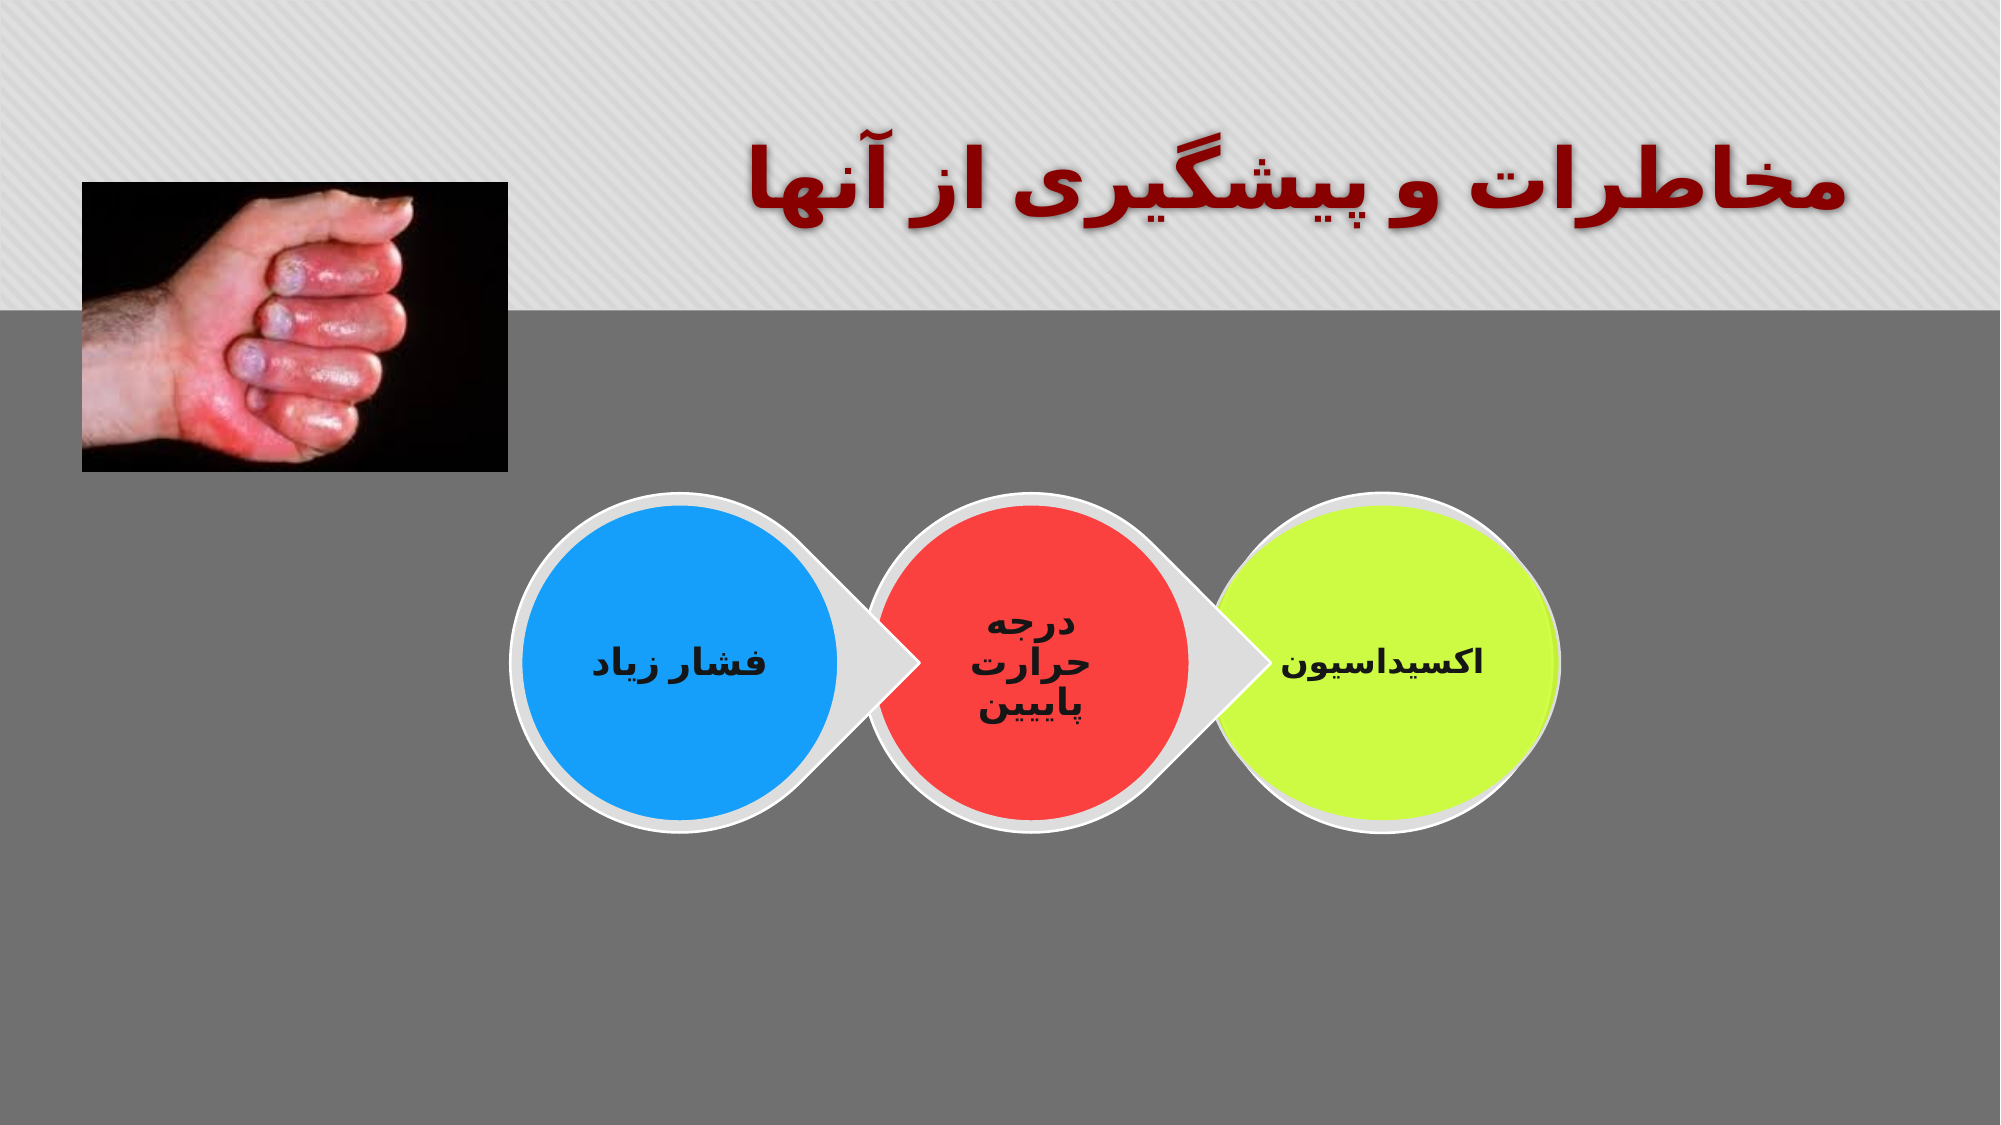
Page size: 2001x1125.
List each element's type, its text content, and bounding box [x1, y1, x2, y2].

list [134, 364, 1866, 962]
title مخاطرات و پیشگیری از آنها [132, 73, 1868, 233]
picture [82, 182, 508, 472]
